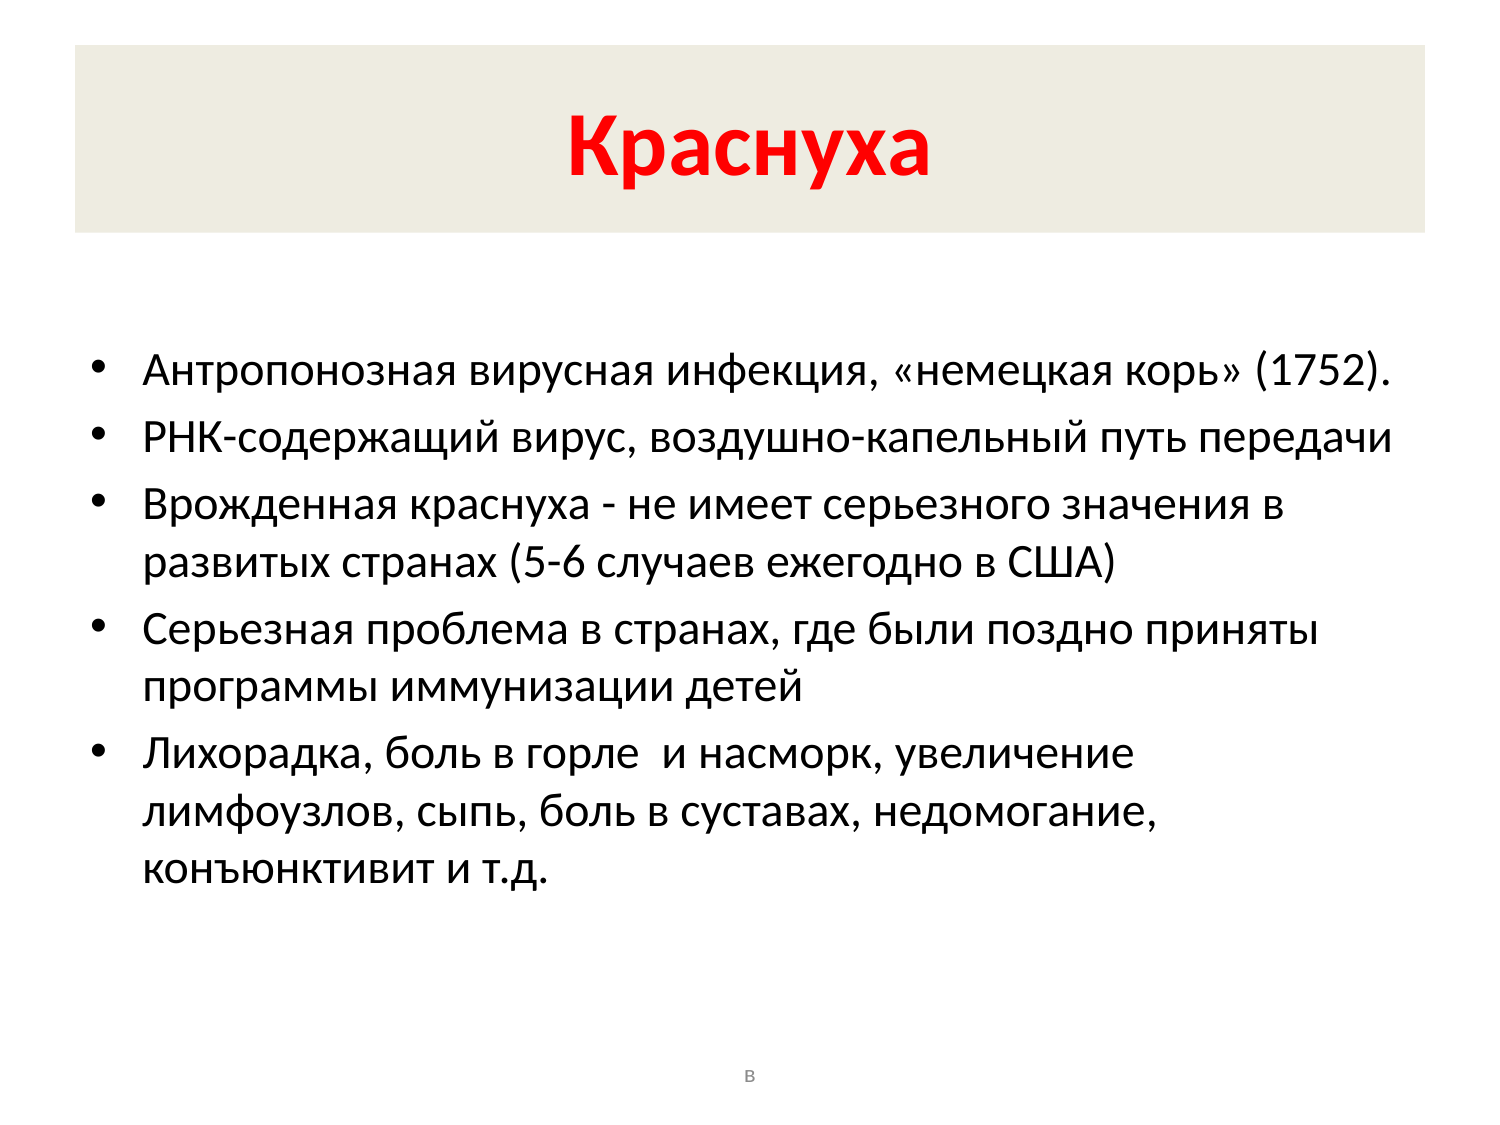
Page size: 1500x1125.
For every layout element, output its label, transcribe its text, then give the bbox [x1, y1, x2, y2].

list Антропонозная вирусная инфекция, «немецкая корь» (1752). РНК-содержащий вирус, воздушно-капельный путь передачи Врожденная краснуха - не имеет серьезного значения в развитых странах (5-6 случаев ежегодно в США) Серьезная проблема в странах, где были поздно приняты программы иммунизации детей Лихорадка, боль в горле и насморк, увеличение лимфоузлов, сыпь, боль в суставах, недомогание, конъюнктивит и т.д. [75, 262, 1425, 1005]
title Краснуха [75, 45, 1425, 233]
footer в [512, 1042, 988, 1103]
